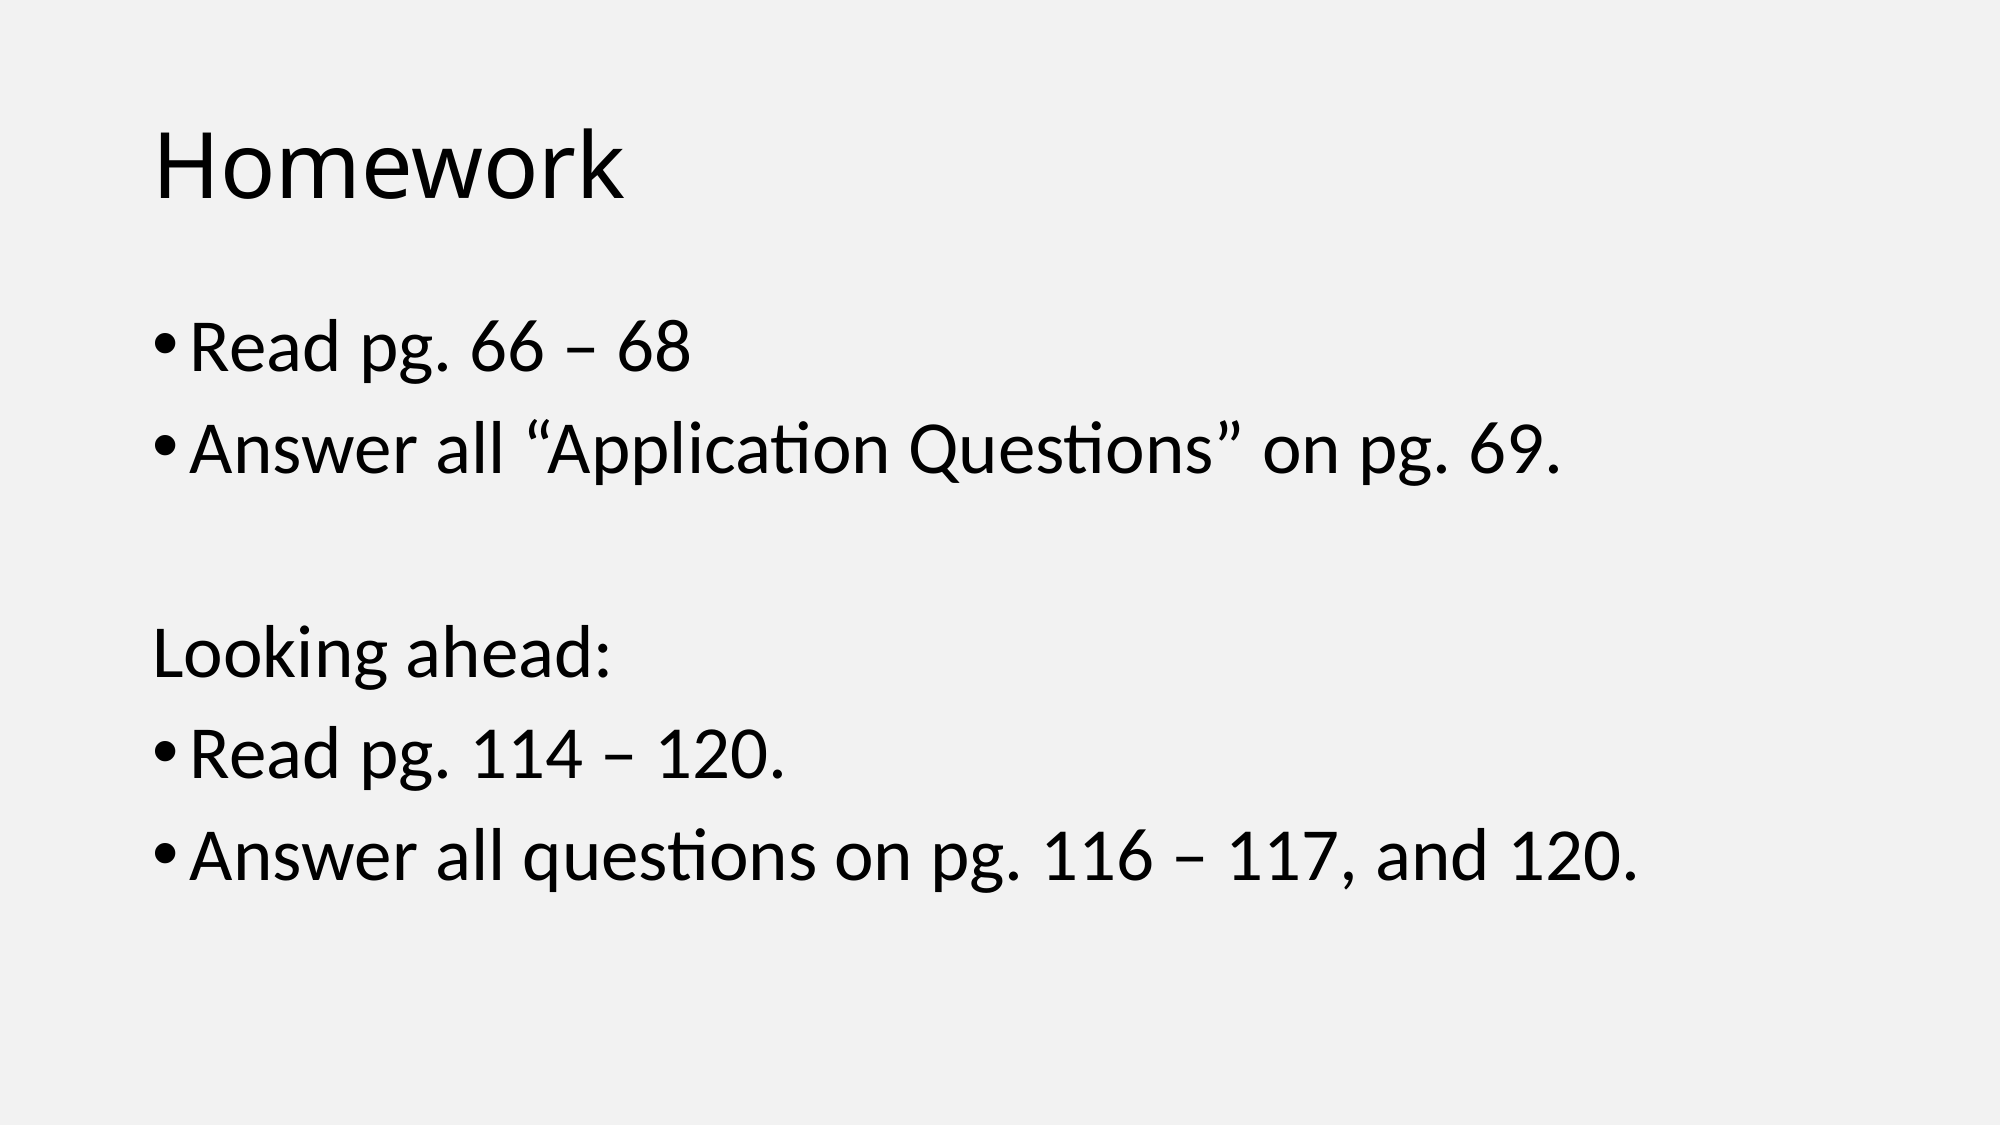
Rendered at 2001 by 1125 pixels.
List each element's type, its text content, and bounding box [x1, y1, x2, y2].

title Homework [137, 59, 1863, 278]
list Read pg. 66 – 68 Answer all “Application Questions” on pg. 69. Looking ahead: Read pg. 114 – 120. Answer all questions on pg. 116 – 117, and 120. [137, 299, 1863, 1014]
